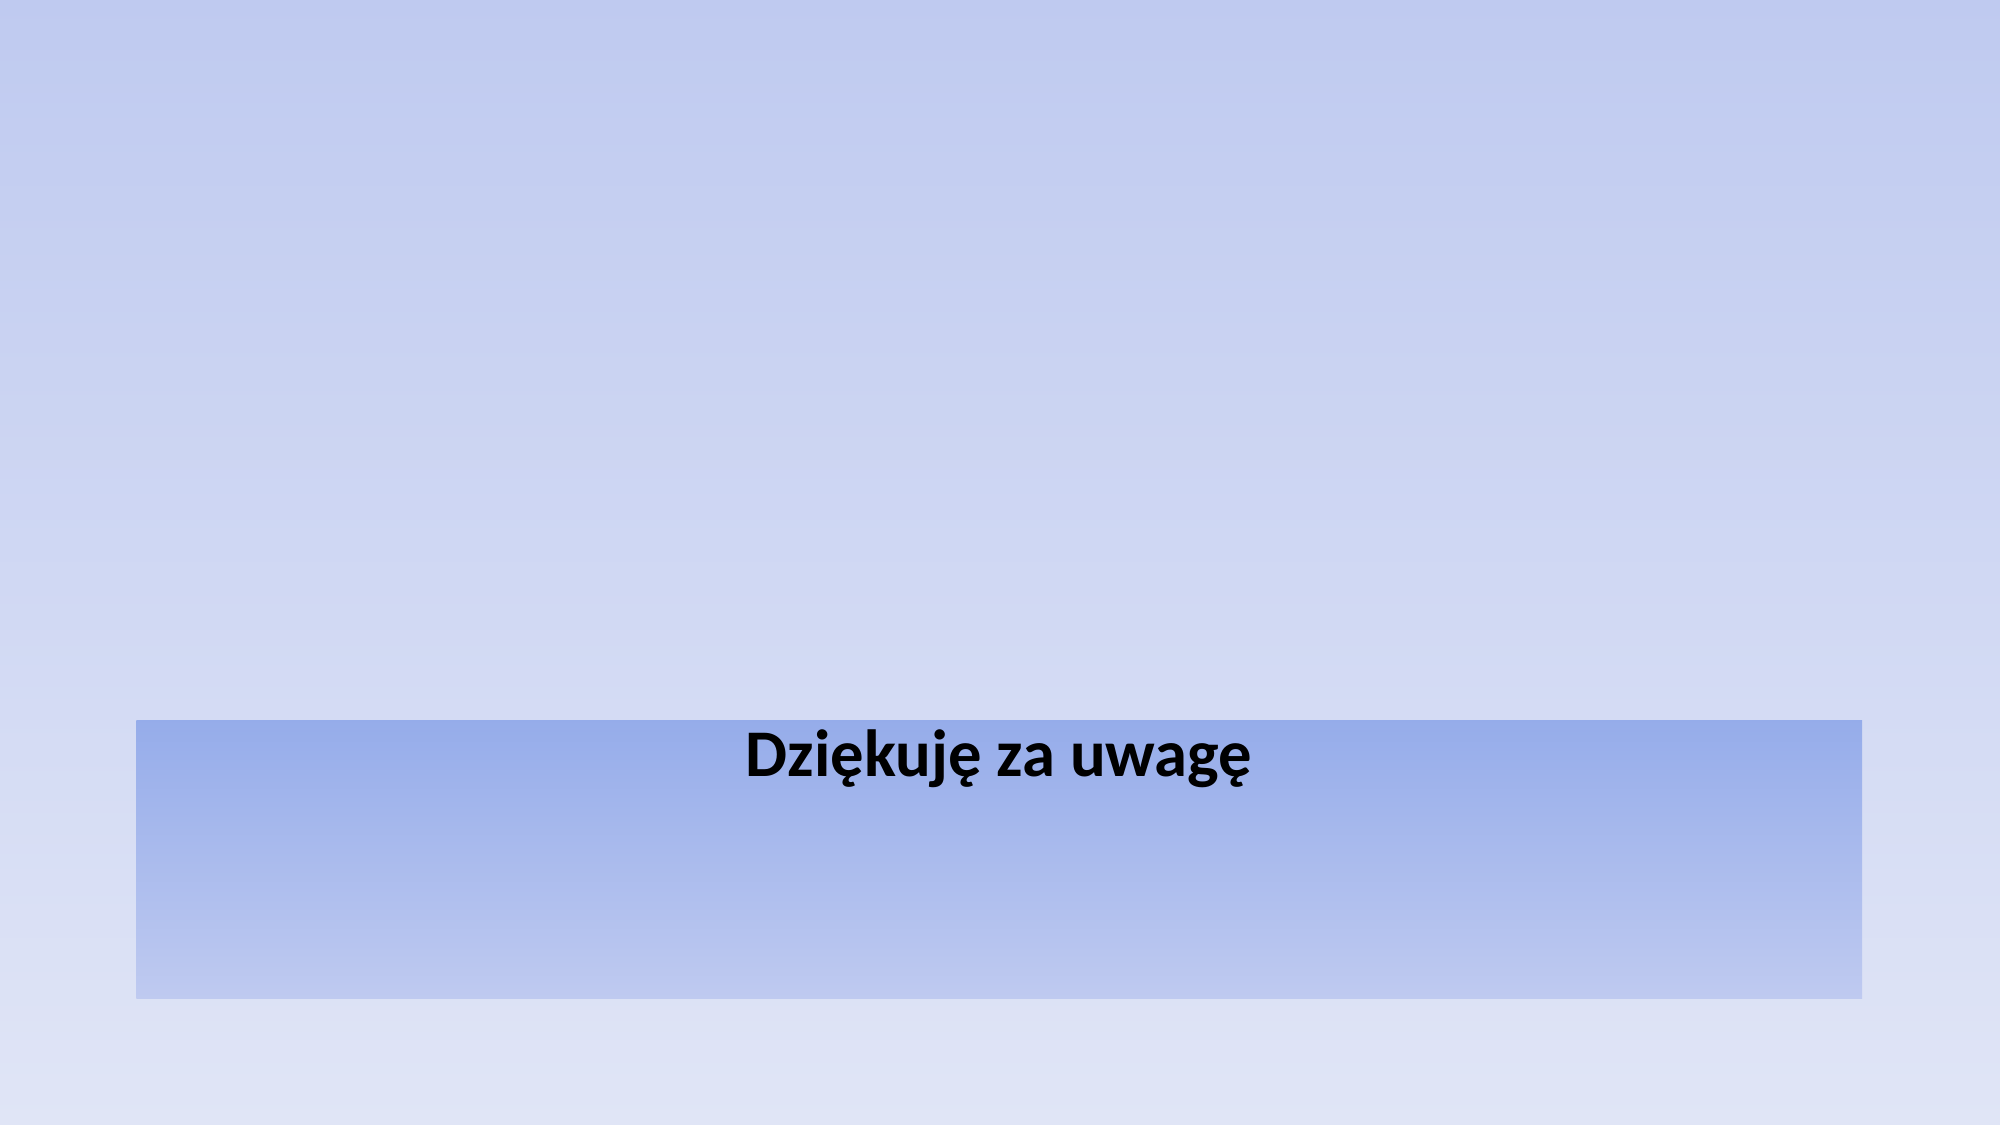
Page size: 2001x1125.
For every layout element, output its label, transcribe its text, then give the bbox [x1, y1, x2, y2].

list Dziękuję za uwagę [136, 720, 1863, 999]
